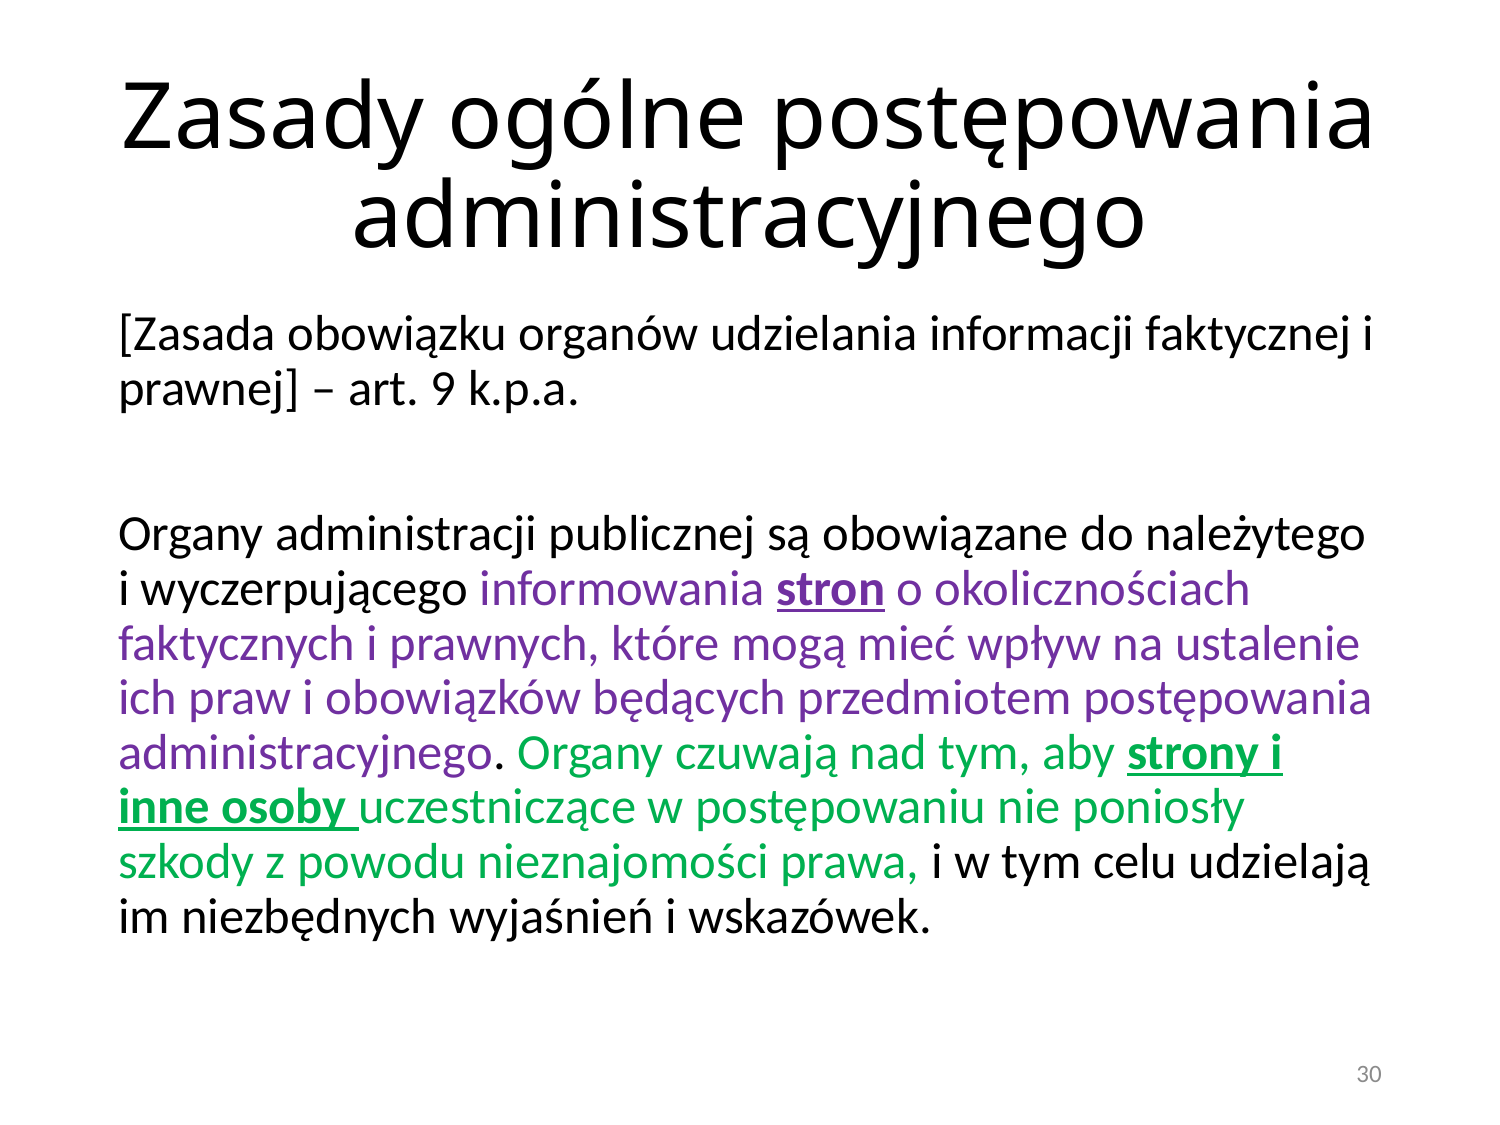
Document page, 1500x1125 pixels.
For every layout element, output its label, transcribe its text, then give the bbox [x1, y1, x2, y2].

slide_number 30 [1059, 1042, 1397, 1103]
title Zasady ogólne postępowania administracyjnego [103, 59, 1397, 278]
list [Zasada obowiązku organów udzielania informacji faktycznej i prawnej] – art. 9 k.p.a. Organy administracji publicznej są obowiązane do należytego i wyczerpującego informowania stron o okolicznościach faktycznych i prawnych, które mogą mieć wpływ na ustalenie ich praw i obowiązków będących przedmiotem postępowania administracyjnego. Organy czuwają nad tym, aby strony i inne osoby uczestniczące w postępowaniu nie poniosły szkody z powodu nieznajomości prawa, i w tym celu udzielają im niezbędnych wyjaśnień i wskazówek. [103, 299, 1397, 1014]
